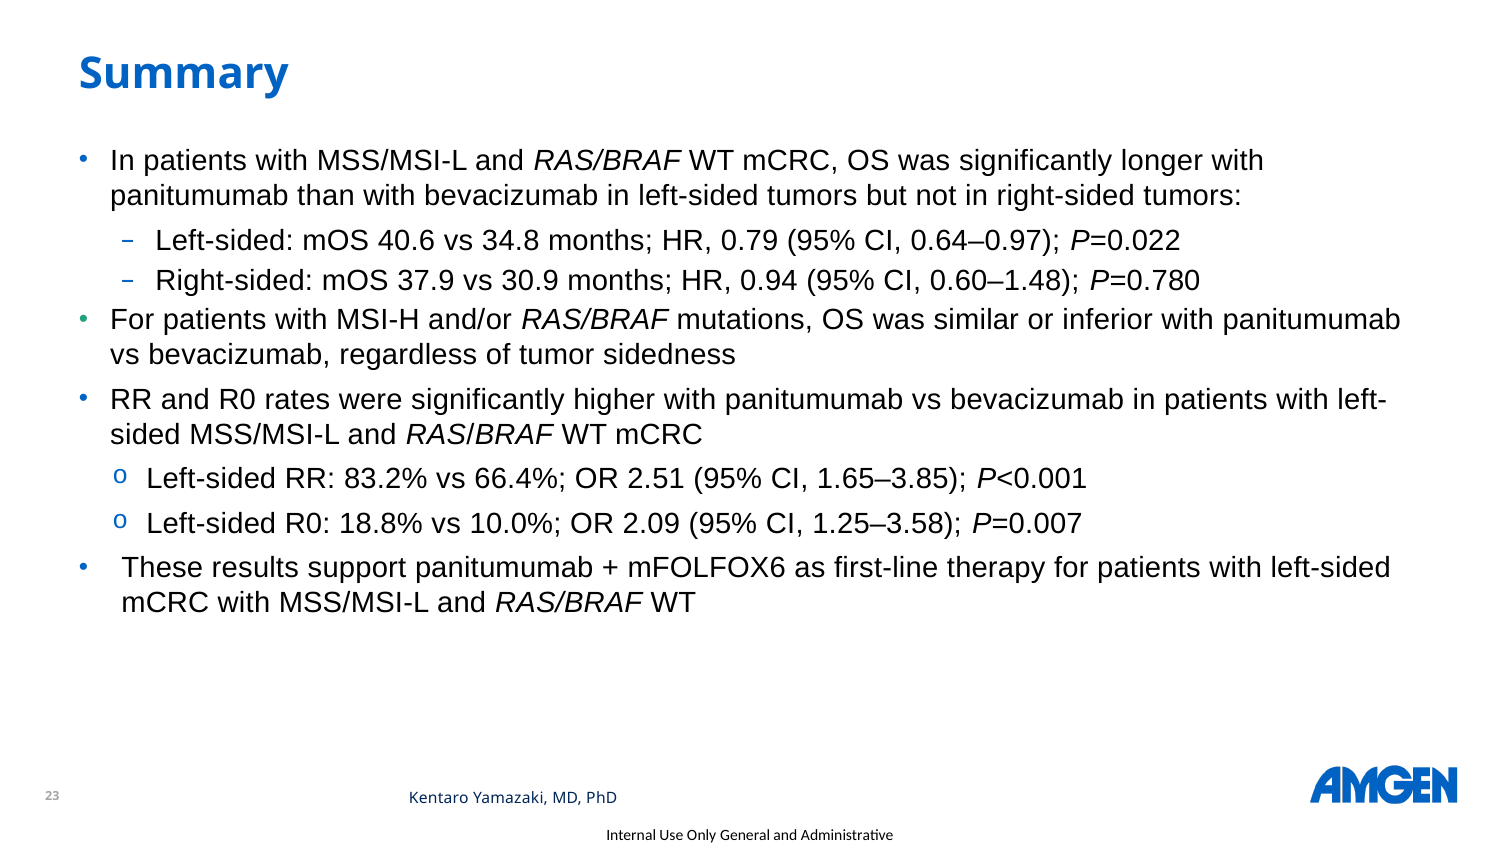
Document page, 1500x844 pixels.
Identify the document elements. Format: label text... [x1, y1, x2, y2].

list Kentaro Yamazaki, MD, PhD [409, 771, 1129, 807]
list In patients with MSS/MSI-L and RAS/BRAF WT mCRC, OS was significantly longer with panitumumab than with bevacizumab in left-sided tumors but not in right-sided tumors: Left-sided: mOS 40.6 vs 34.8 months; HR, 0.79 (95% CI, 0.64–0.97); P=0.022 Right-sided: mOS 37.9 vs 30.9 months; HR, 0.94 (95% CI, 0.60–1.48); P=0.780 For patients with MSI-H and/or RAS/BRAF mutations, OS was similar or inferior with panitumumab vs bevacizumab, regardless of tumor sidedness RR and R0 rates were significantly higher with panitumumab vs bevacizumab in patients with left-sided MSS/MSI-L and RAS/BRAF WT mCRC Left-sided RR: 83.2% vs 66.4%; OR 2.51 (95% CI, 1.65–3.85); P<0.001 Left-sided R0: 18.8% vs 10.0%; OR 2.09 (95% CI, 1.25–3.58); P=0.007 These results support panitumumab + mFOLFOX6 as first-line therapy for patients with left-sided mCRC with MSS/MSI-L and RAS/BRAF WT [78, 141, 1429, 739]
title Summary [78, 44, 1429, 109]
picture [1306, 765, 1466, 804]
